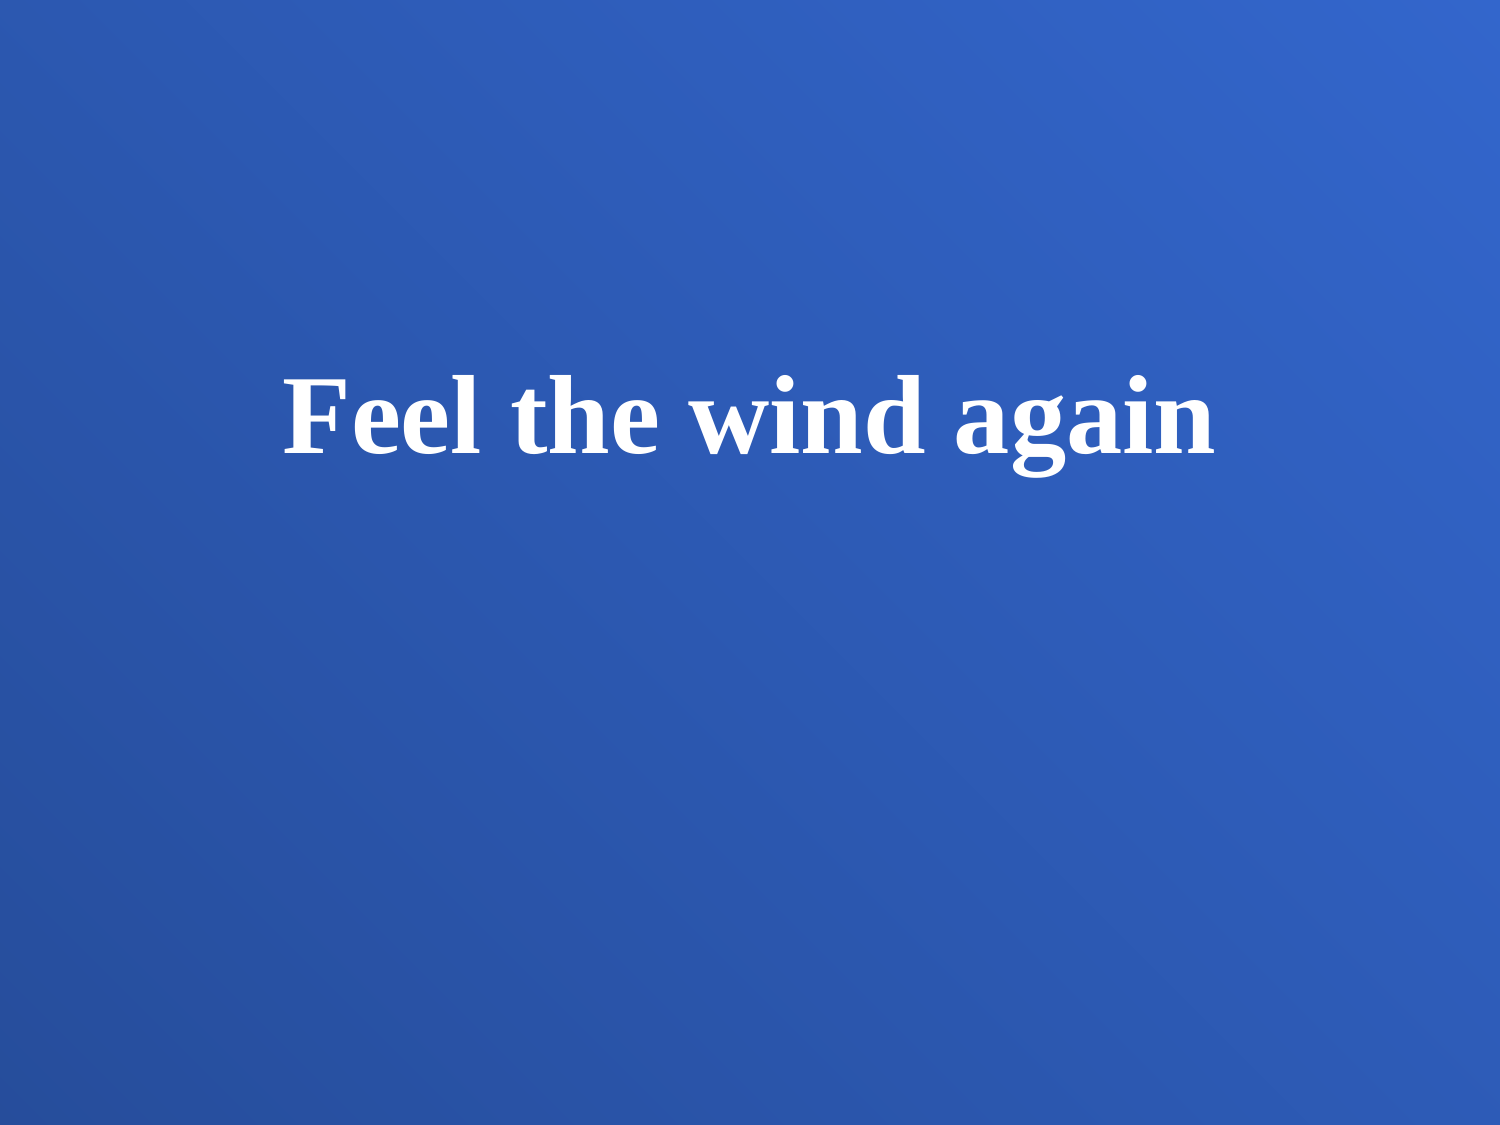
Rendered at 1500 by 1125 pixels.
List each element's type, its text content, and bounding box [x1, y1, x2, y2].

text_box Feel the wind again [0, 356, 1500, 596]
